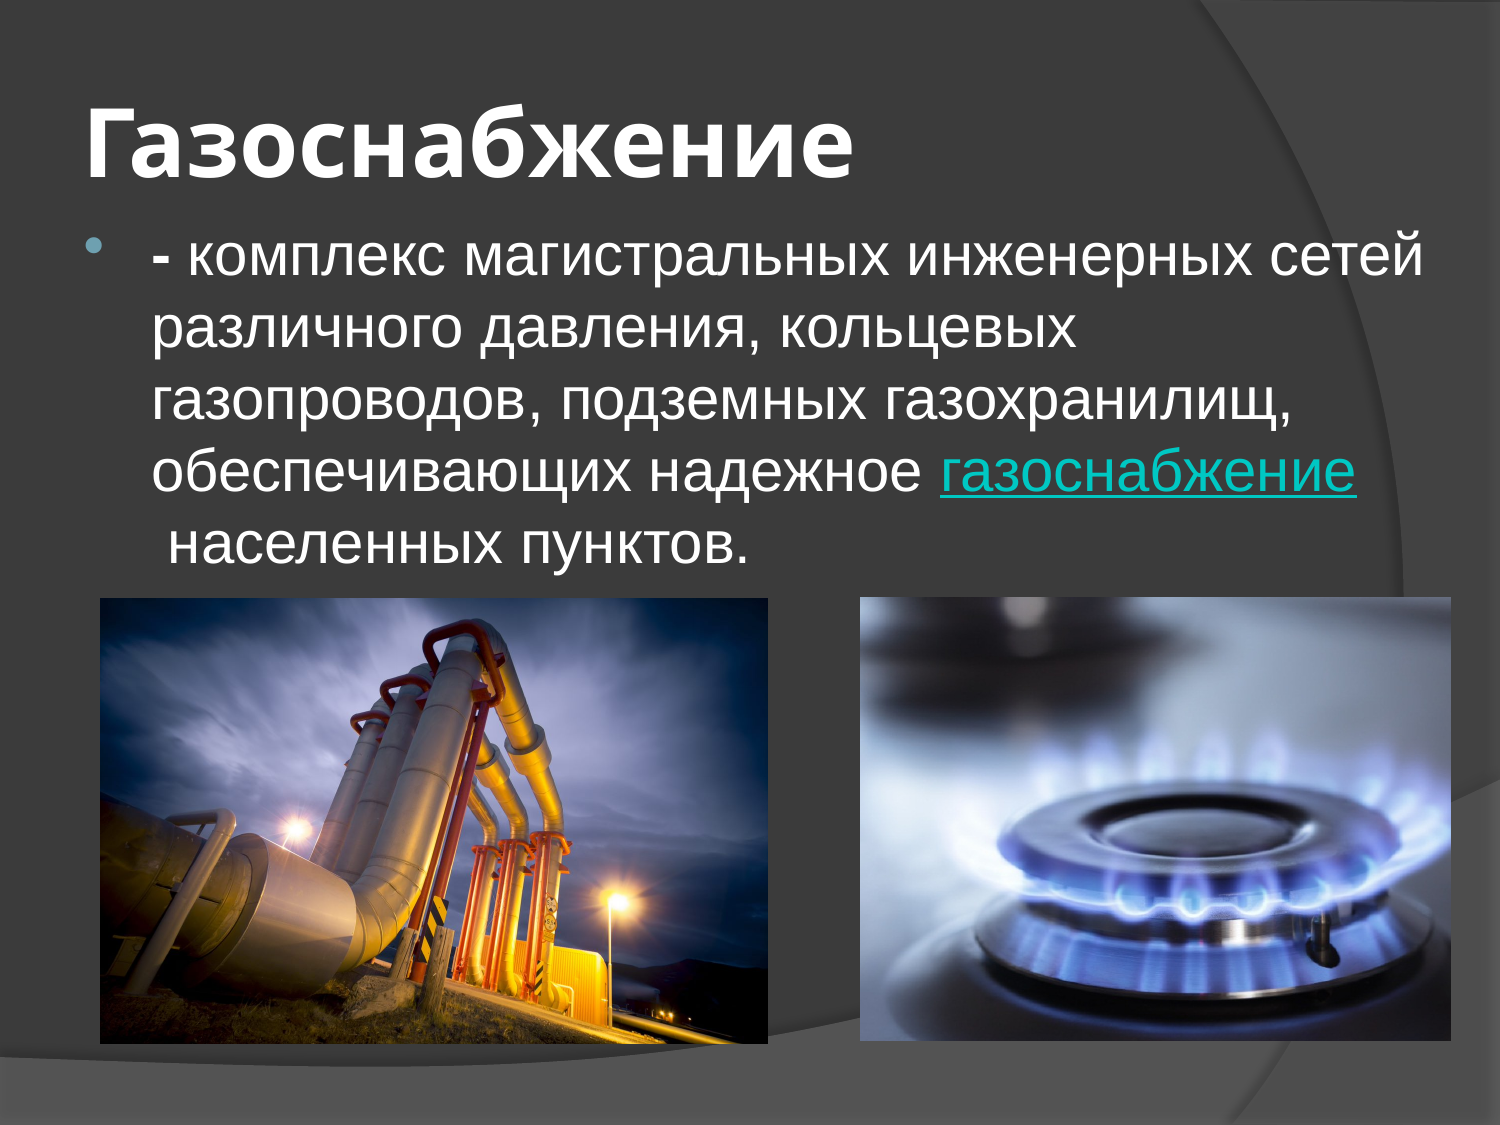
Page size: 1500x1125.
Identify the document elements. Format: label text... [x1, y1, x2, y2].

picture [100, 597, 768, 1044]
list - комплекс магистральных инженерных сетей различного давления, кольцевых газопроводов, подземных газохранилищ, обеспечивающих надежное газоснабжение населенных пунктов. [64, 208, 1447, 587]
title Газоснабжение [75, 45, 1300, 208]
picture [859, 597, 1452, 1042]
